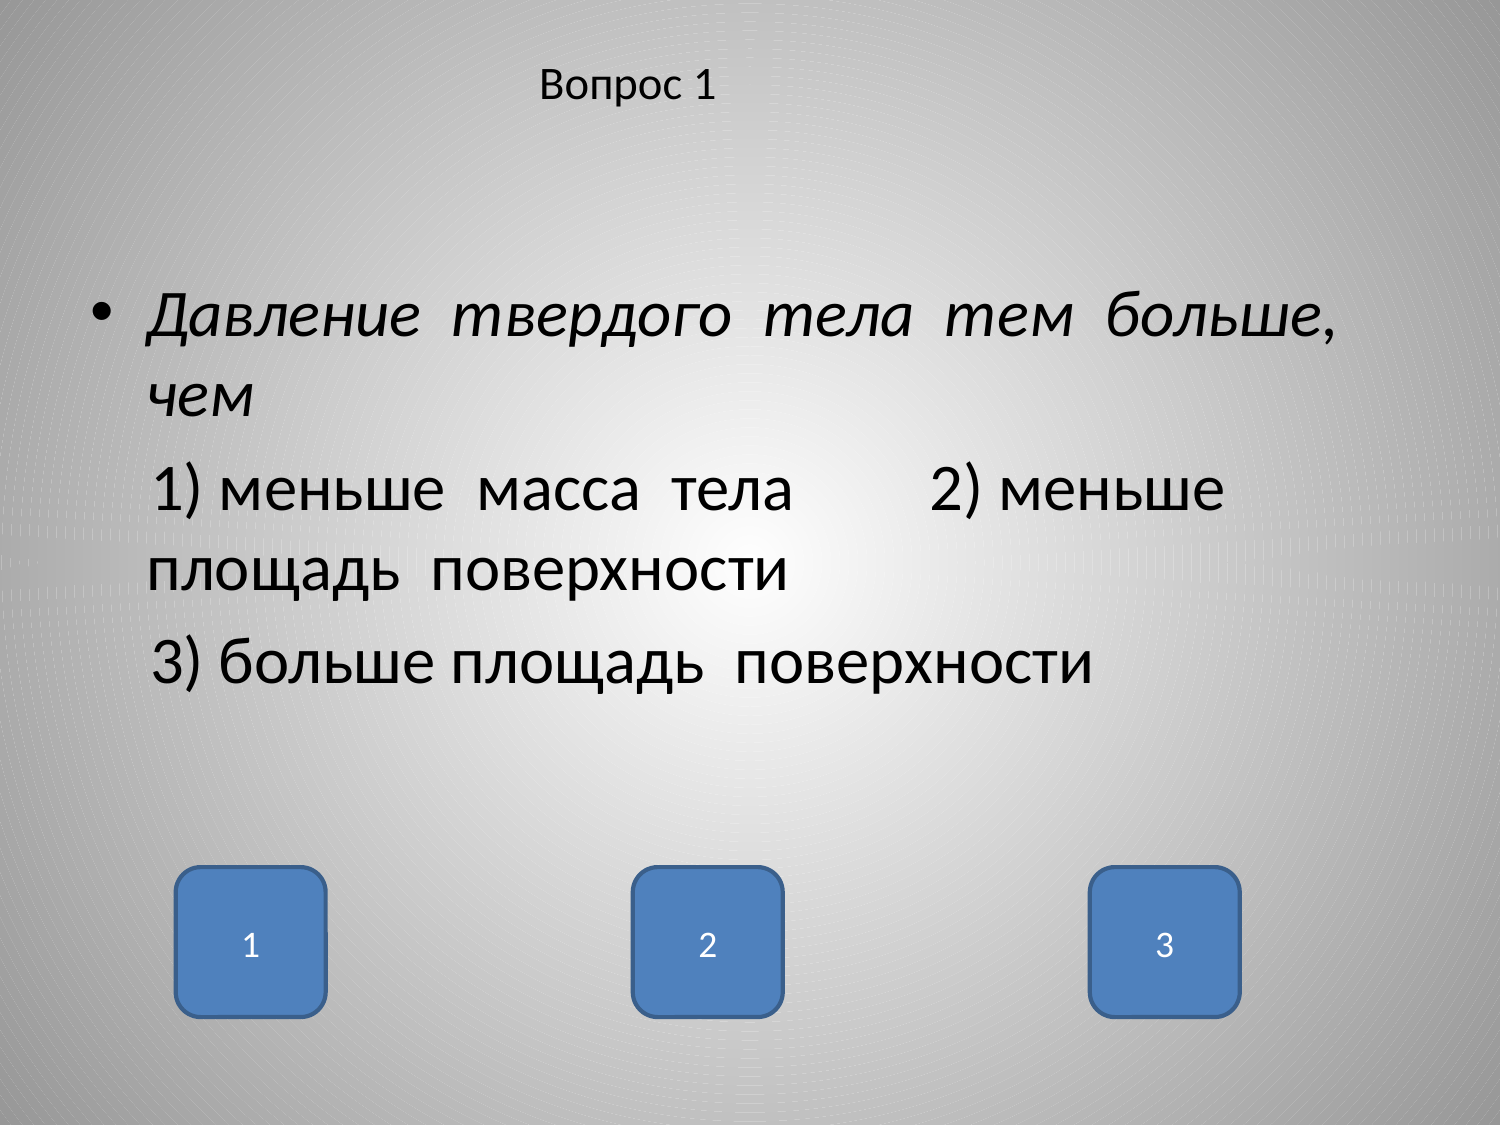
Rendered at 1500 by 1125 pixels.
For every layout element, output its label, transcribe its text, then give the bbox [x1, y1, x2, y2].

title Вопрос 1 [93, 45, 1425, 118]
text_box 1 [173, 865, 328, 1020]
list Давление твердого тела тем больше, чем 1) меньше масса тела 2) меньше площадь поверхности 3) больше площадь поверхности [75, 262, 1425, 1005]
text_box 2 [630, 865, 785, 1020]
text_box 3 [1087, 865, 1242, 1020]
